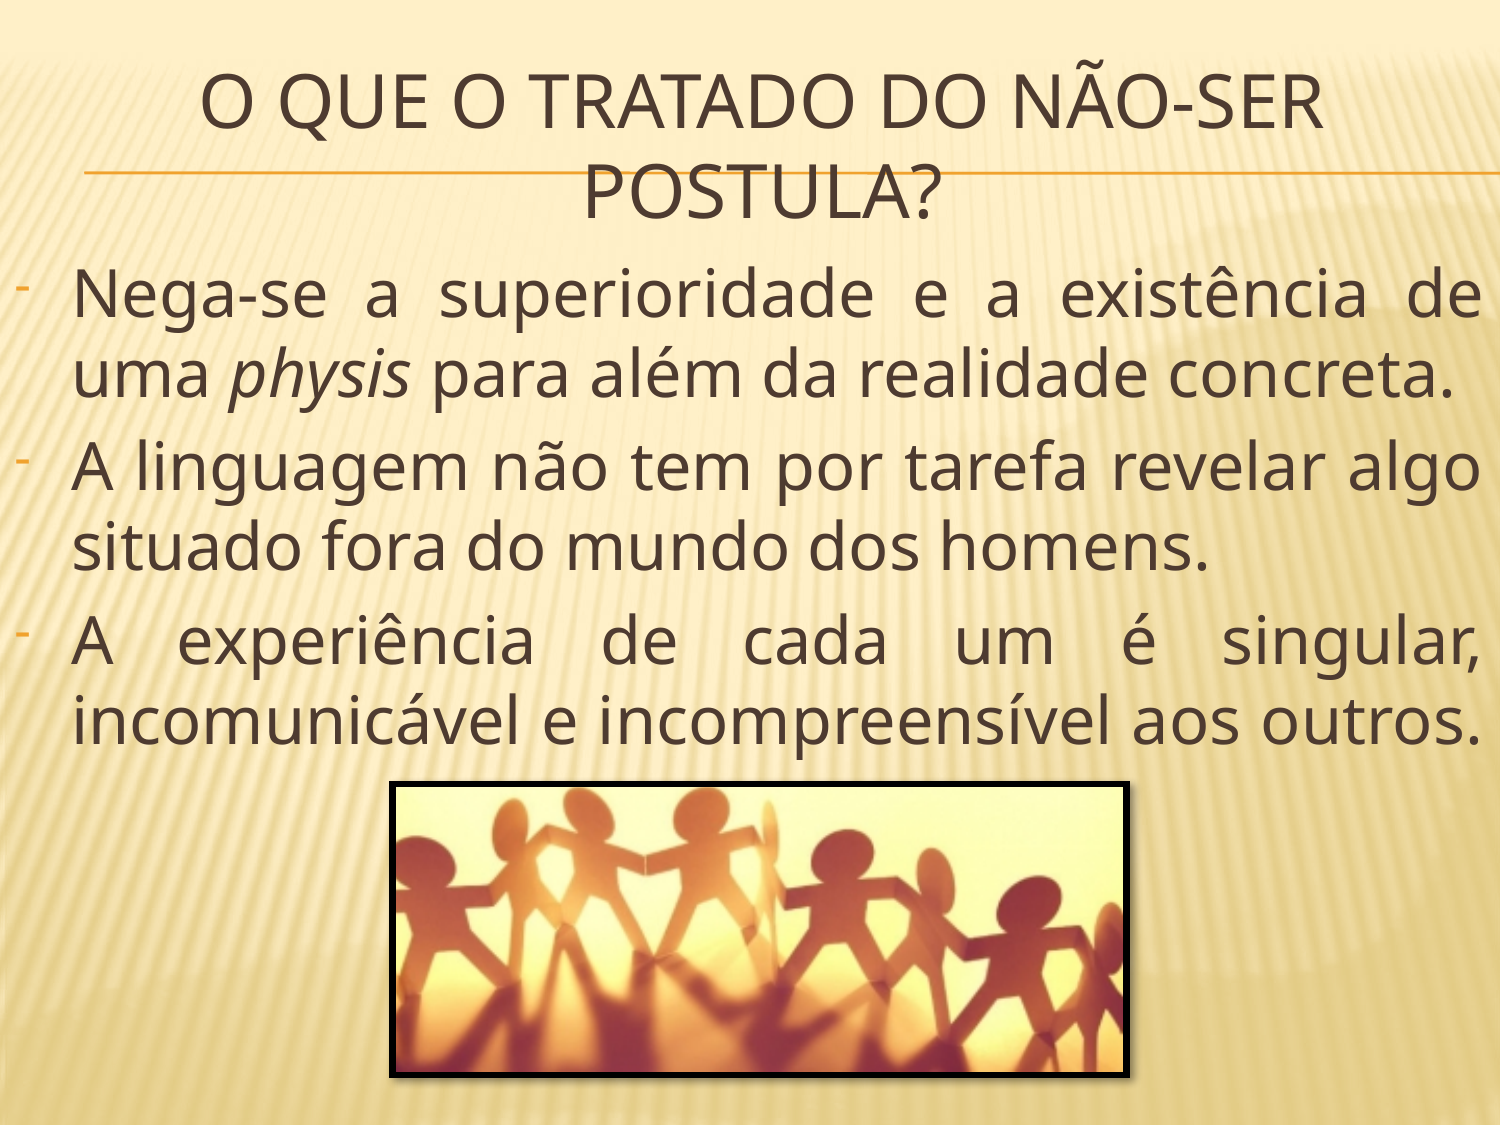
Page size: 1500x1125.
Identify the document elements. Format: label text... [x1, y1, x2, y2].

picture [395, 786, 1124, 1073]
title O que o tratado do não-ser postula? [50, 75, 1475, 213]
list Nega-se a superioridade e a existência de uma physis para além da realidade concreta. A linguagem não tem por tarefa revelar algo situado fora do mundo dos homens. A experiência de cada um é singular, incomunicável e incompreensível aos outros. [0, 243, 1500, 1125]
